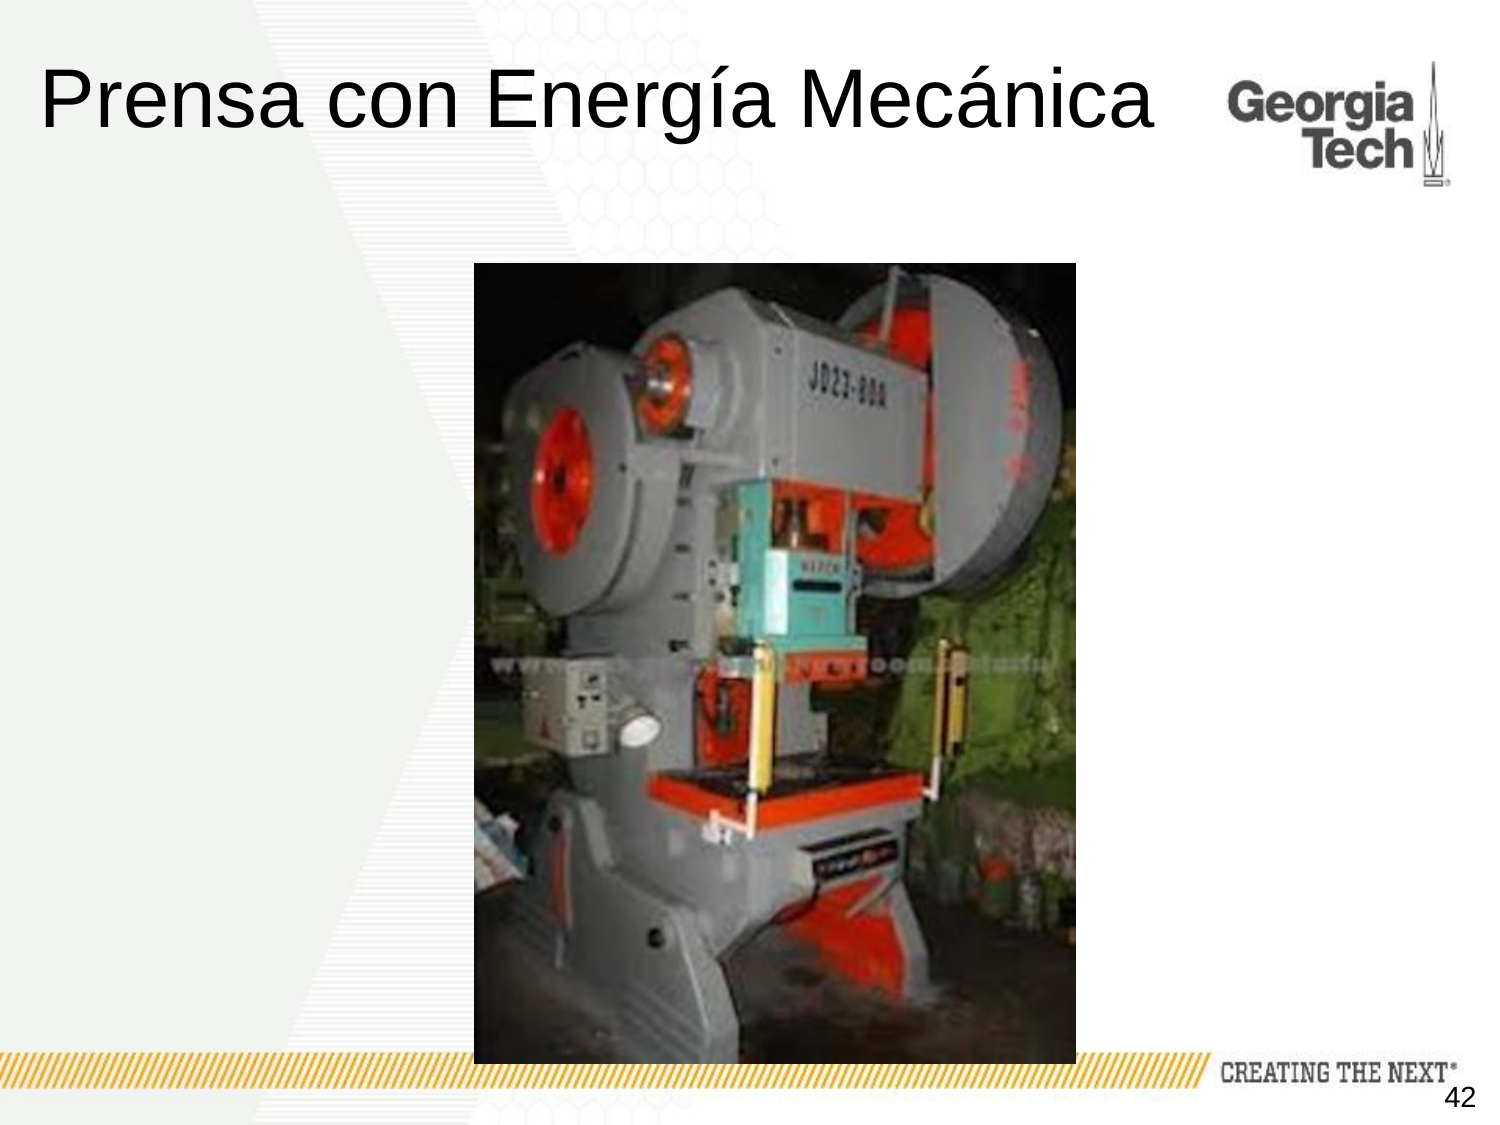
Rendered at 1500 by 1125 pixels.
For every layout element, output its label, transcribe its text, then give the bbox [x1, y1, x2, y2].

picture [0, 0, 1500, 1125]
slide_number 42 [1429, 1071, 1500, 1125]
title Prensa con Energía Mecánica [24, 0, 1200, 188]
